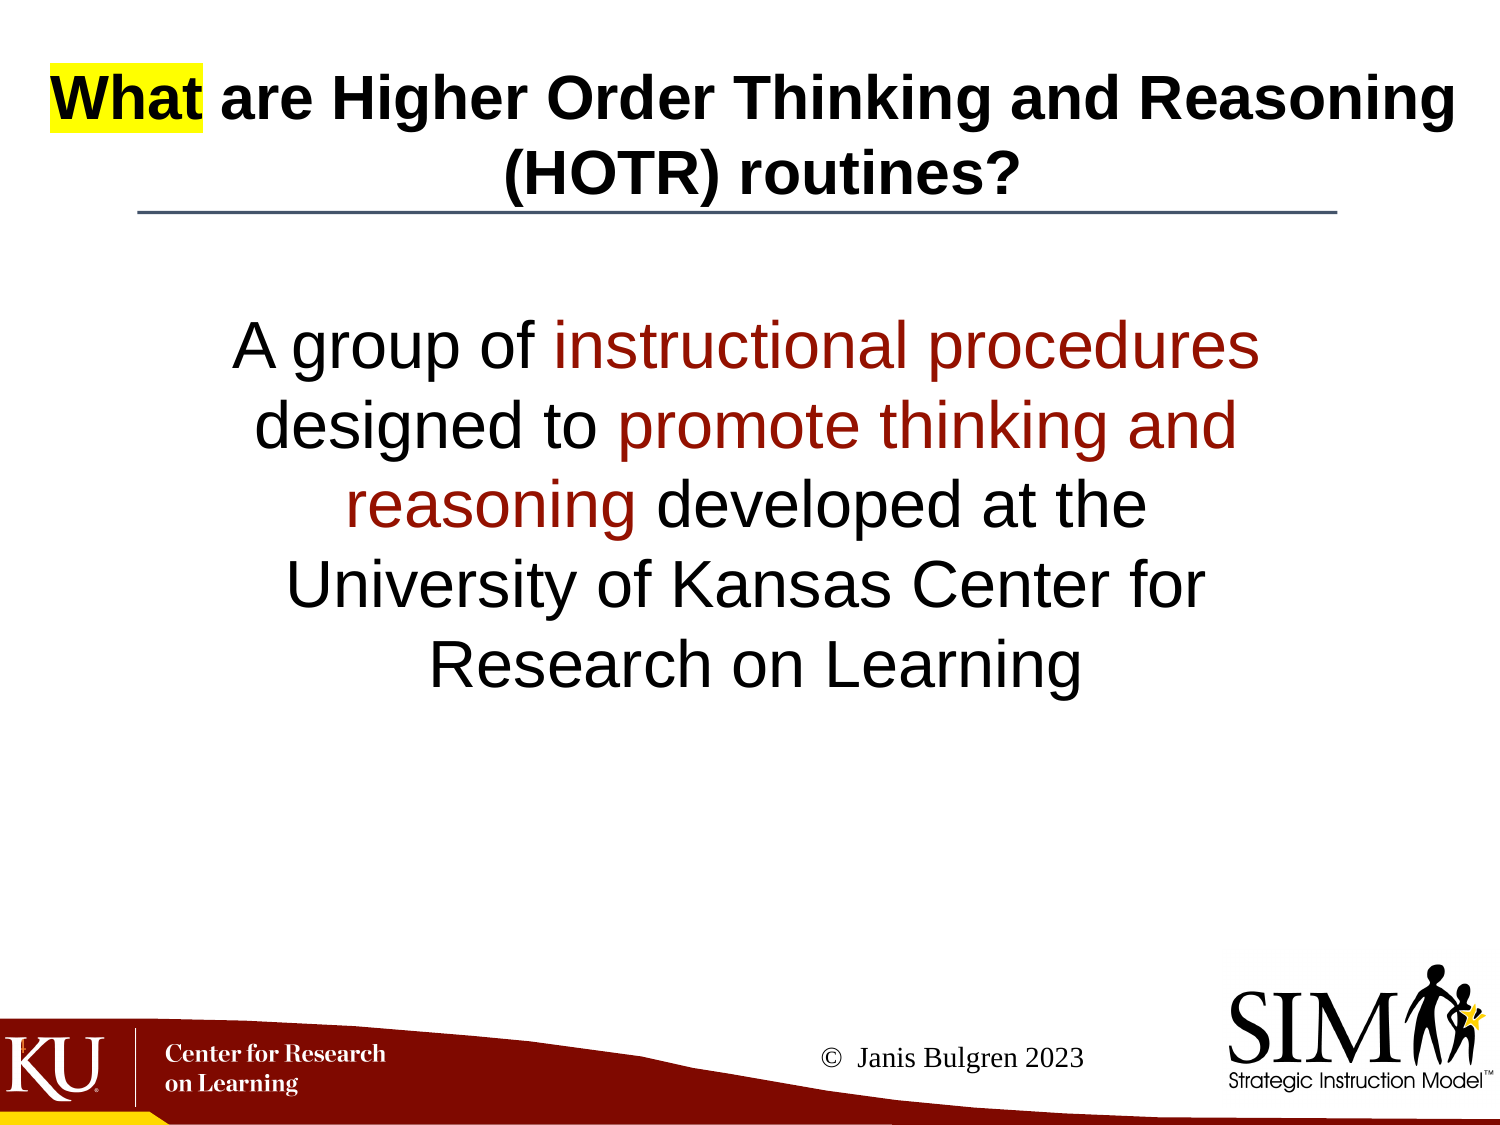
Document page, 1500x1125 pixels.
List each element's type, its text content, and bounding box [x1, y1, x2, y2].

text_box A group of instructional procedures designed to promote thinking and reasoning developed at the University of Kansas Center for Research on Learning [0, 293, 1500, 789]
slide_number 4 [0, 1024, 313, 1033]
picture [1222, 949, 1500, 1108]
text_box What are Higher Order Thinking and Reasoning (HOTR) routines? [35, 49, 1492, 275]
text_box © Janis Bulgren 2023 [805, 1030, 1173, 1081]
picture [5, 1028, 386, 1107]
